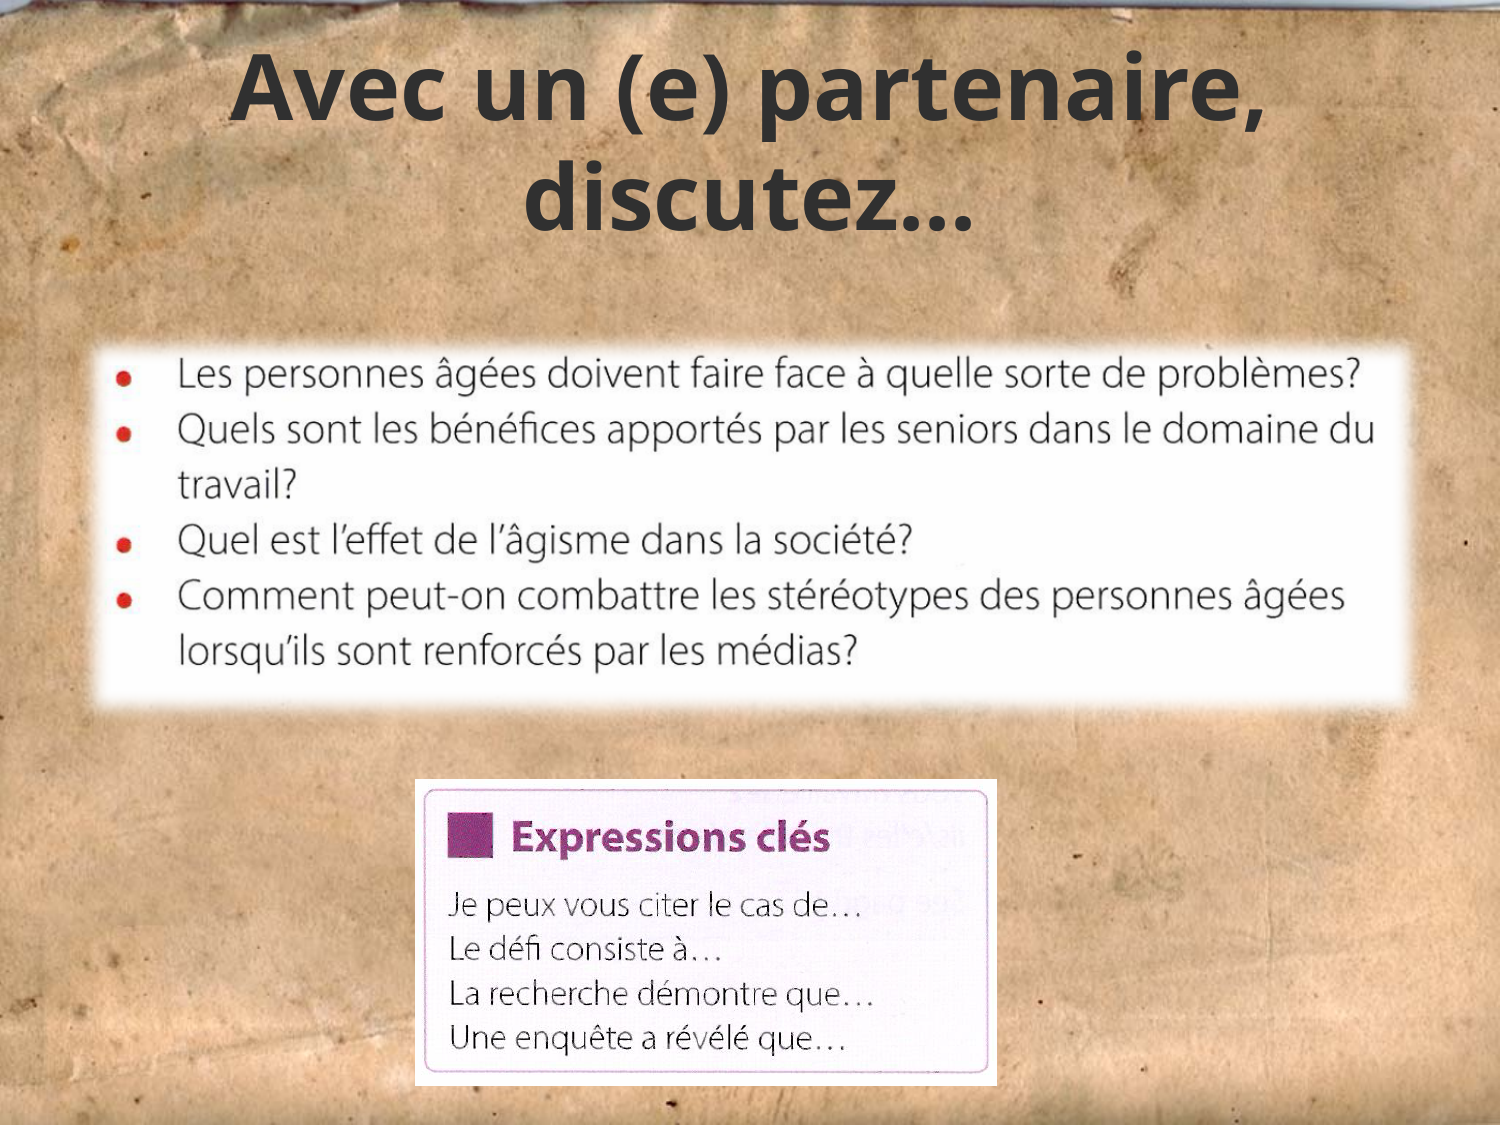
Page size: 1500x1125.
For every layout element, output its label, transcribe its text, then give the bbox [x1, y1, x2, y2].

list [76, 329, 1428, 726]
title Avec un (e) partenaire, discutez... [75, 45, 1425, 233]
picture [0, 0, 1500, 1125]
